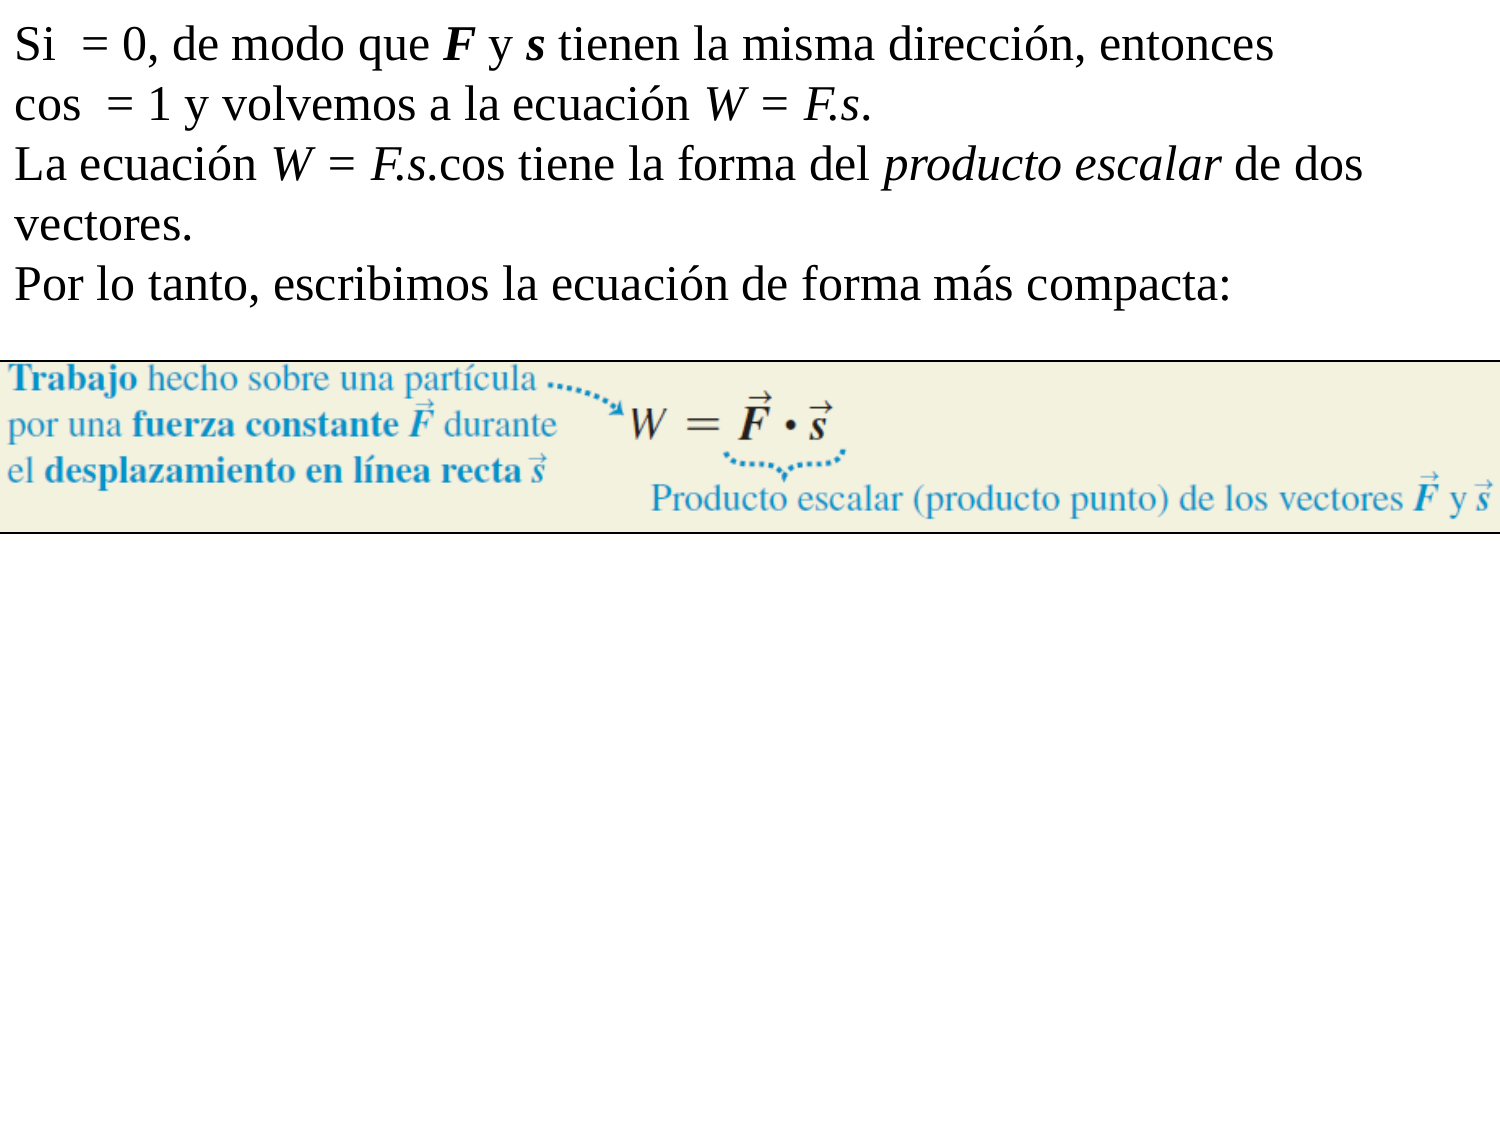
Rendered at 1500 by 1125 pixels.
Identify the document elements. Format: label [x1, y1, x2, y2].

picture [0, 361, 1500, 533]
